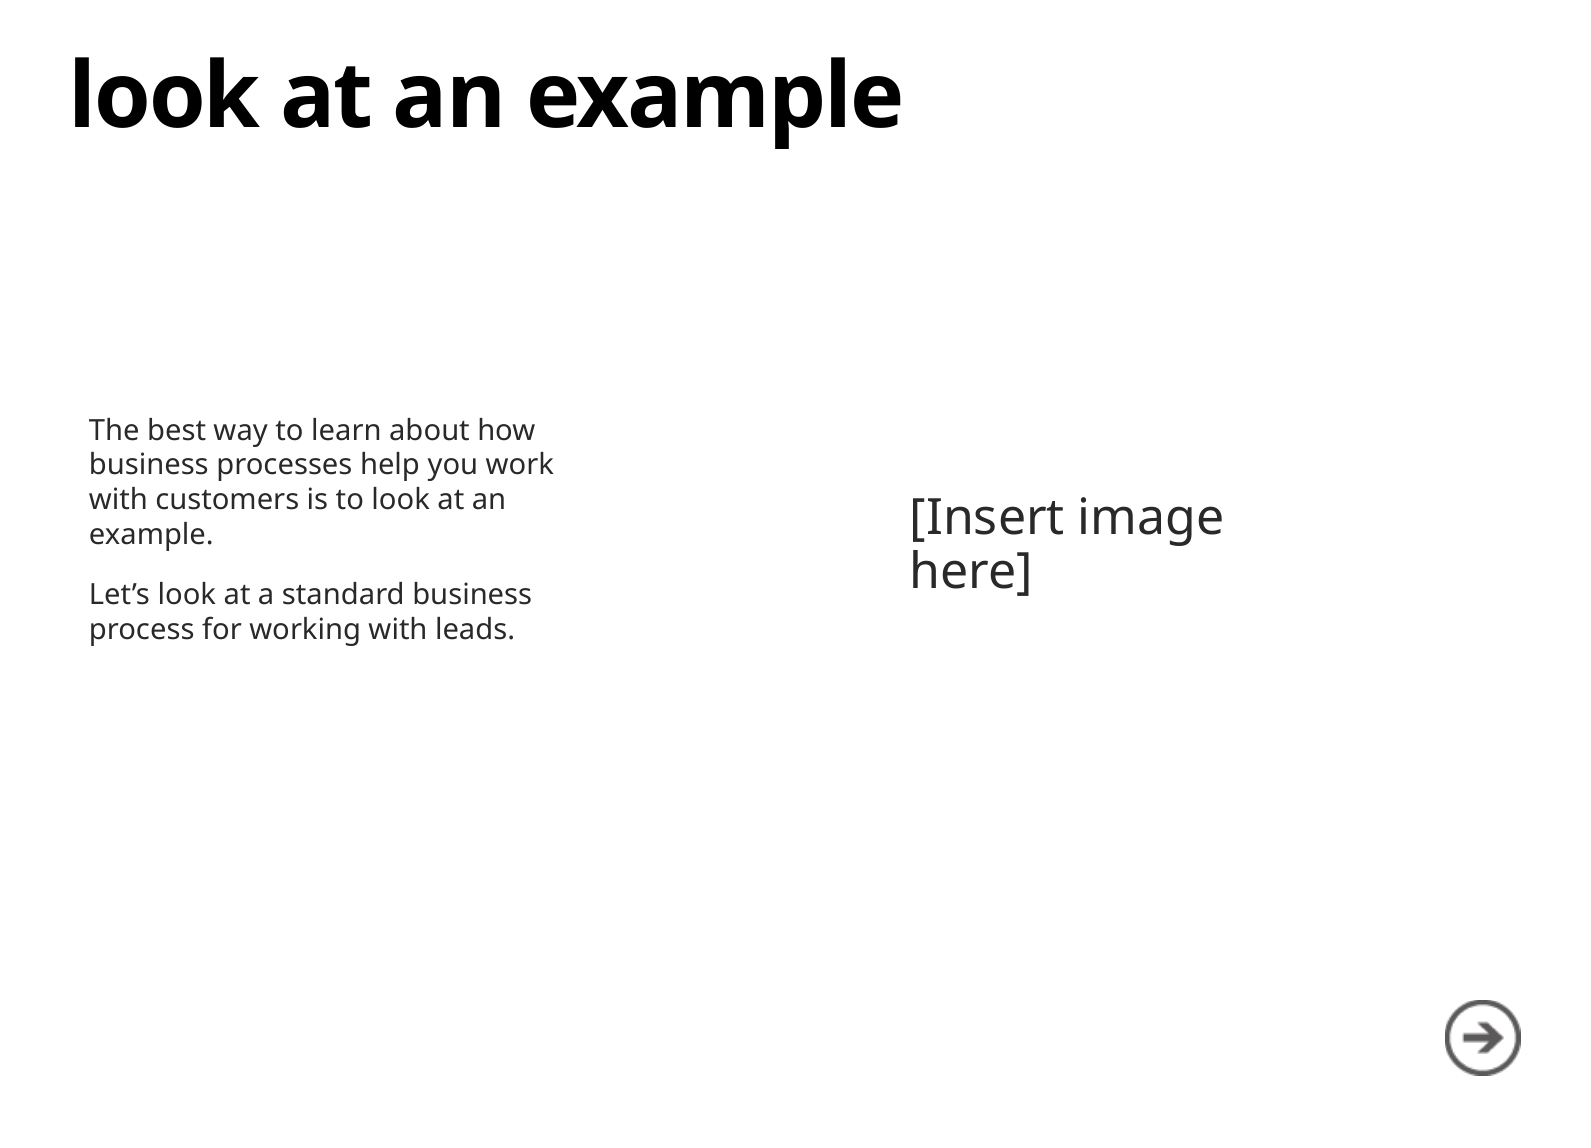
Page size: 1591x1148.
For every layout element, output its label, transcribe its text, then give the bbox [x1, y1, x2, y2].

text_box [Insert image here] [879, 467, 1390, 624]
title look at an example [45, 48, 1556, 149]
text_box The best way to learn about how business processes help you work with customers is to look at an example. Let’s look at a standard business process for working with leads. [74, 403, 599, 653]
picture [1445, 1000, 1521, 1076]
